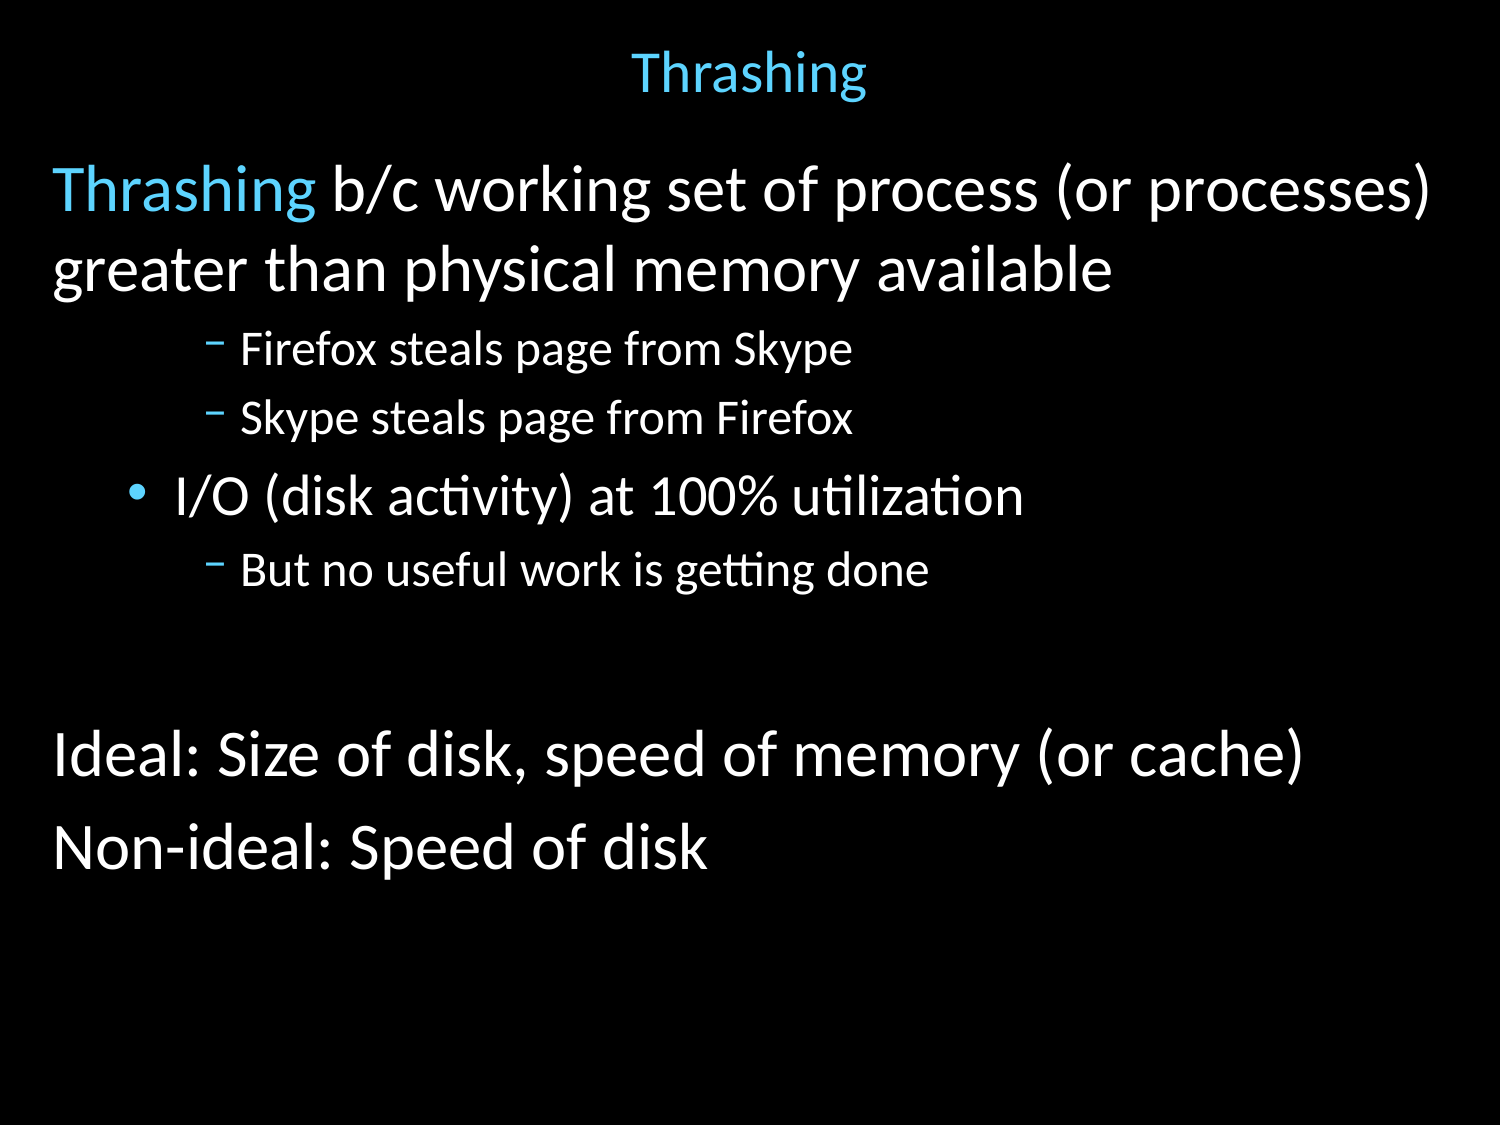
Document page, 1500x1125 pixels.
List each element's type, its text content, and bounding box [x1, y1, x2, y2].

list Thrashing b/c working set of process (or processes) greater than physical memory available Firefox steals page from Skype Skype steals page from Firefox I/O (disk activity) at 100% utilization But no useful work is getting done Ideal: Size of disk, speed of memory (or cache) Non-ideal: Speed of disk [37, 137, 1463, 1063]
title Thrashing [37, 24, 1463, 113]
